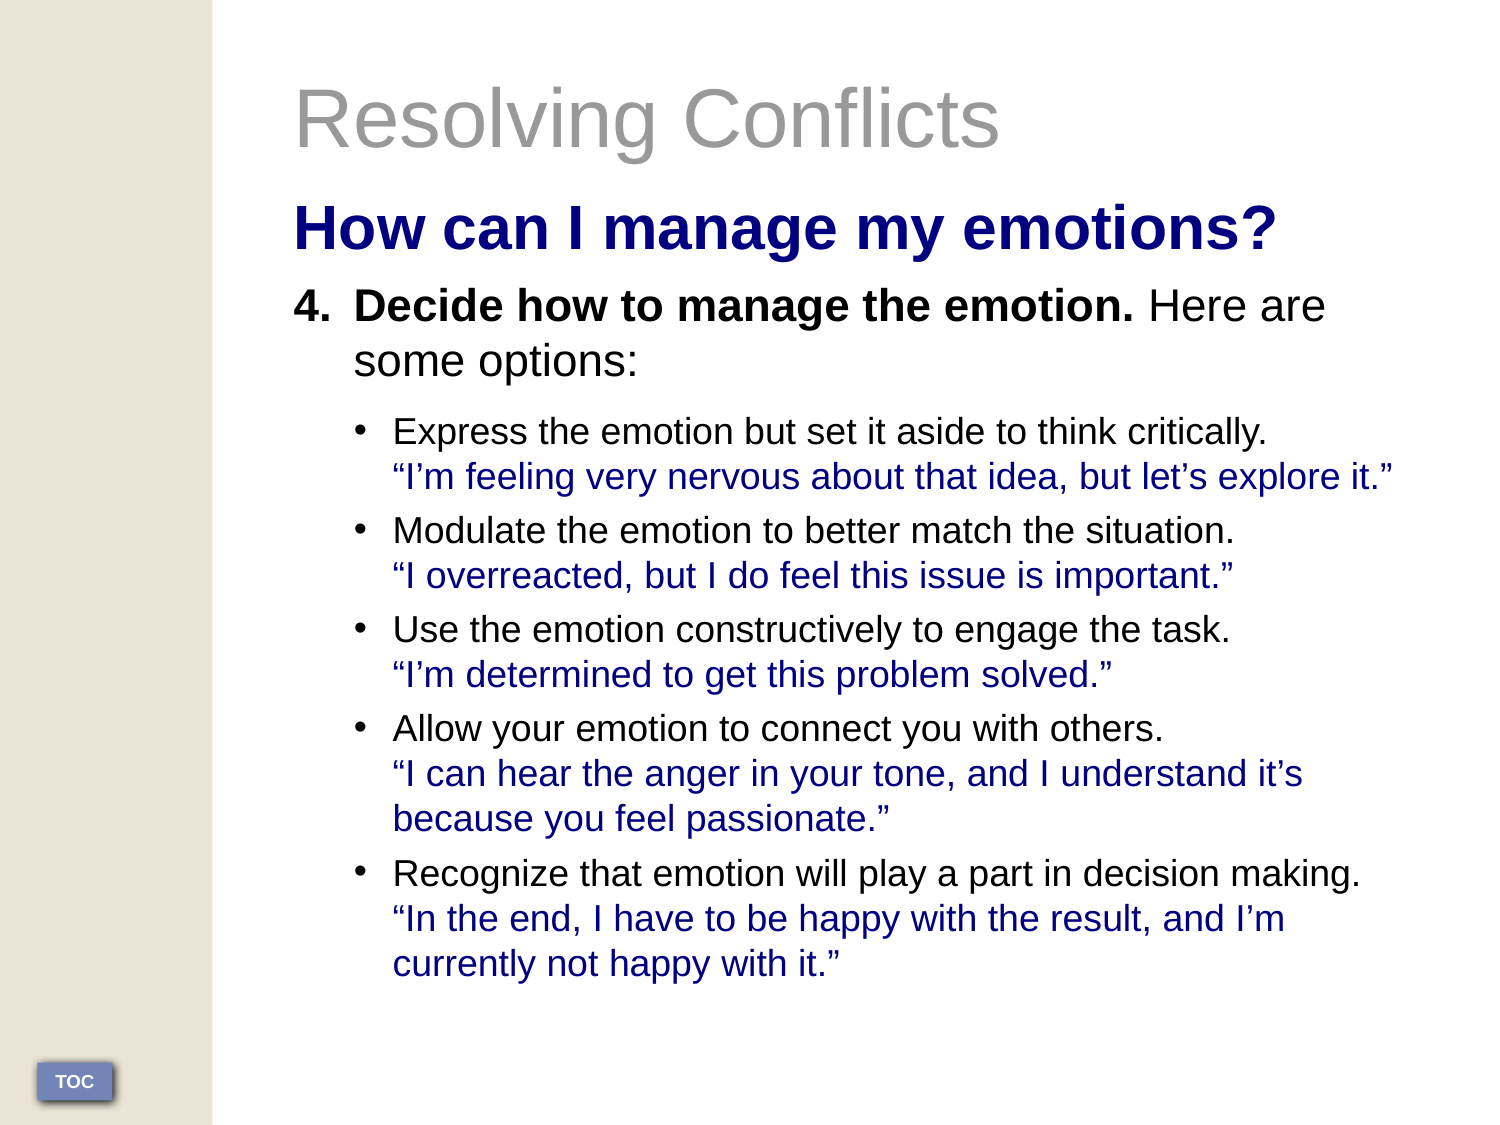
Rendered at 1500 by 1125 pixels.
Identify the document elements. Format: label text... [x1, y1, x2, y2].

text_box Resolving Conflicts How can I manage my emotions? Decide how to manage the emotion. Here are some options: Express the emotion but set it aside to think critically. “I’m feeling very nervous about that idea, but let’s explore it.” Modulate the emotion to better match the situation. “I overreacted, but I do feel this issue is important.” Use the emotion constructively to engage the task. “I’m determined to get this problem solved.” Allow your emotion to connect you with others. “I can hear the anger in your tone, and I understand it’s because you feel passionate.” Recognize that emotion will play a part in decision making. “In the end, I have to be happy with the result, and I’m currently not happy with it.” [278, 57, 1425, 1048]
